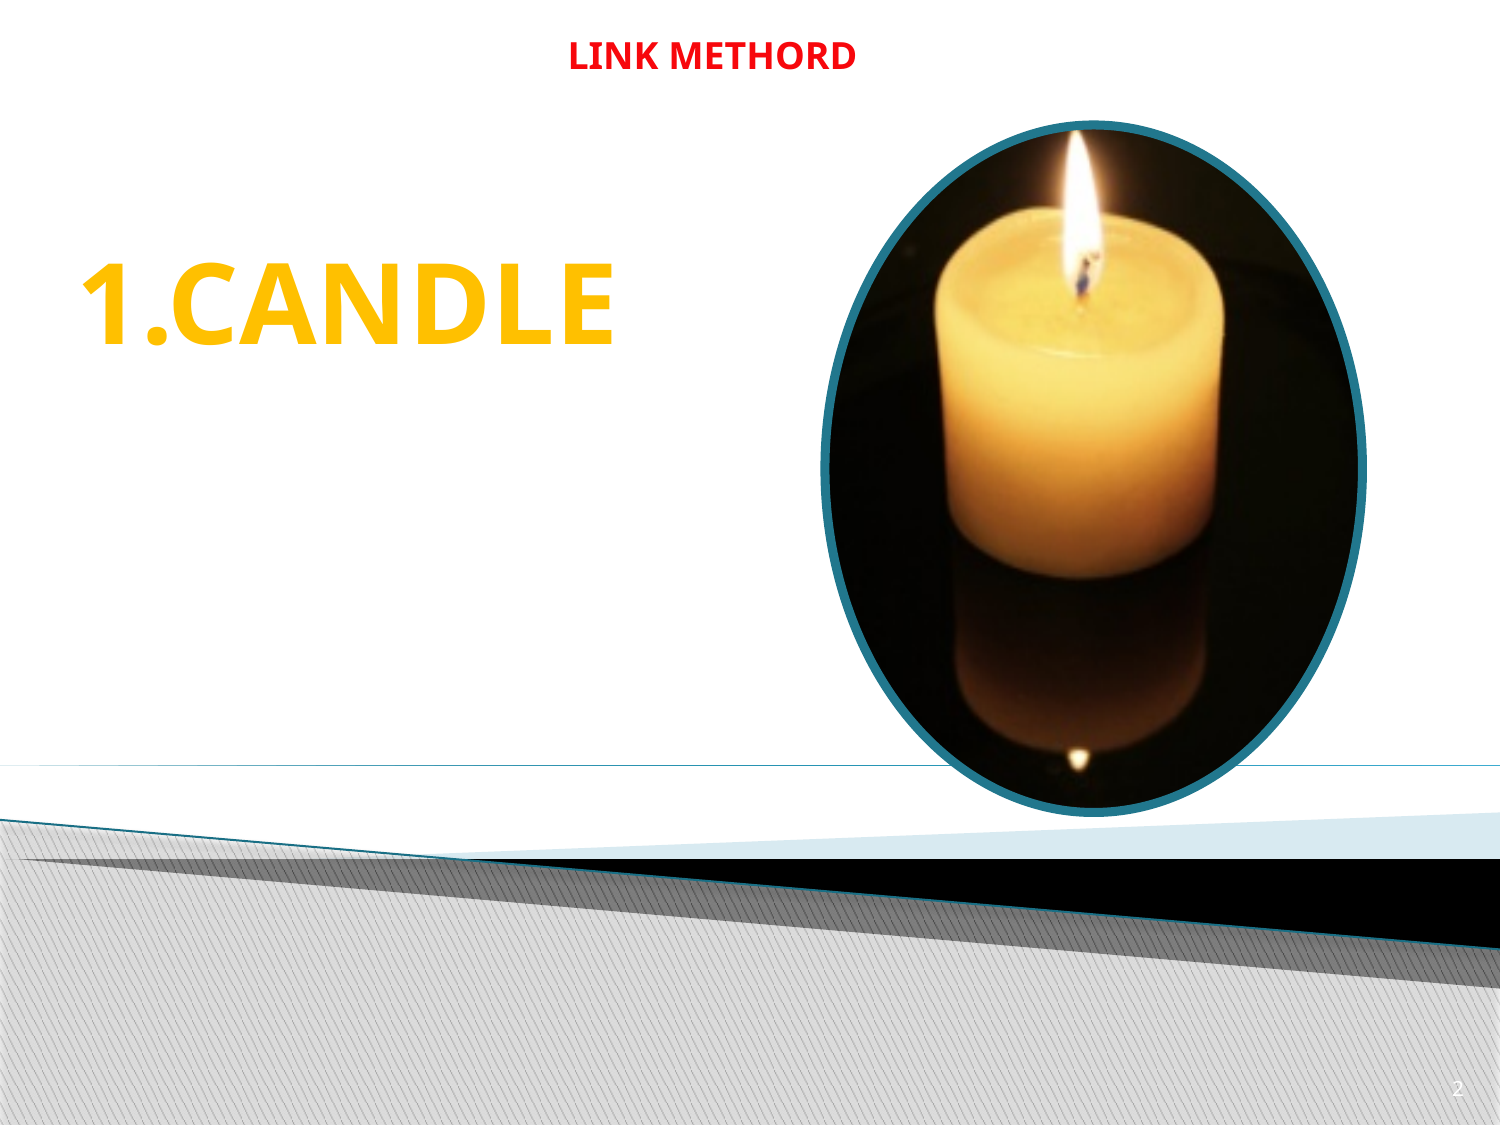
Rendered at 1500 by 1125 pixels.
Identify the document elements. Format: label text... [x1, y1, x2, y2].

text_box 1.CANDLE [61, 224, 634, 375]
text_box LINK METHORD [387, 24, 1038, 85]
slide_number 2 [1418, 1051, 1479, 1112]
picture [5, 859, 1500, 989]
text_box [820, 120, 1367, 817]
